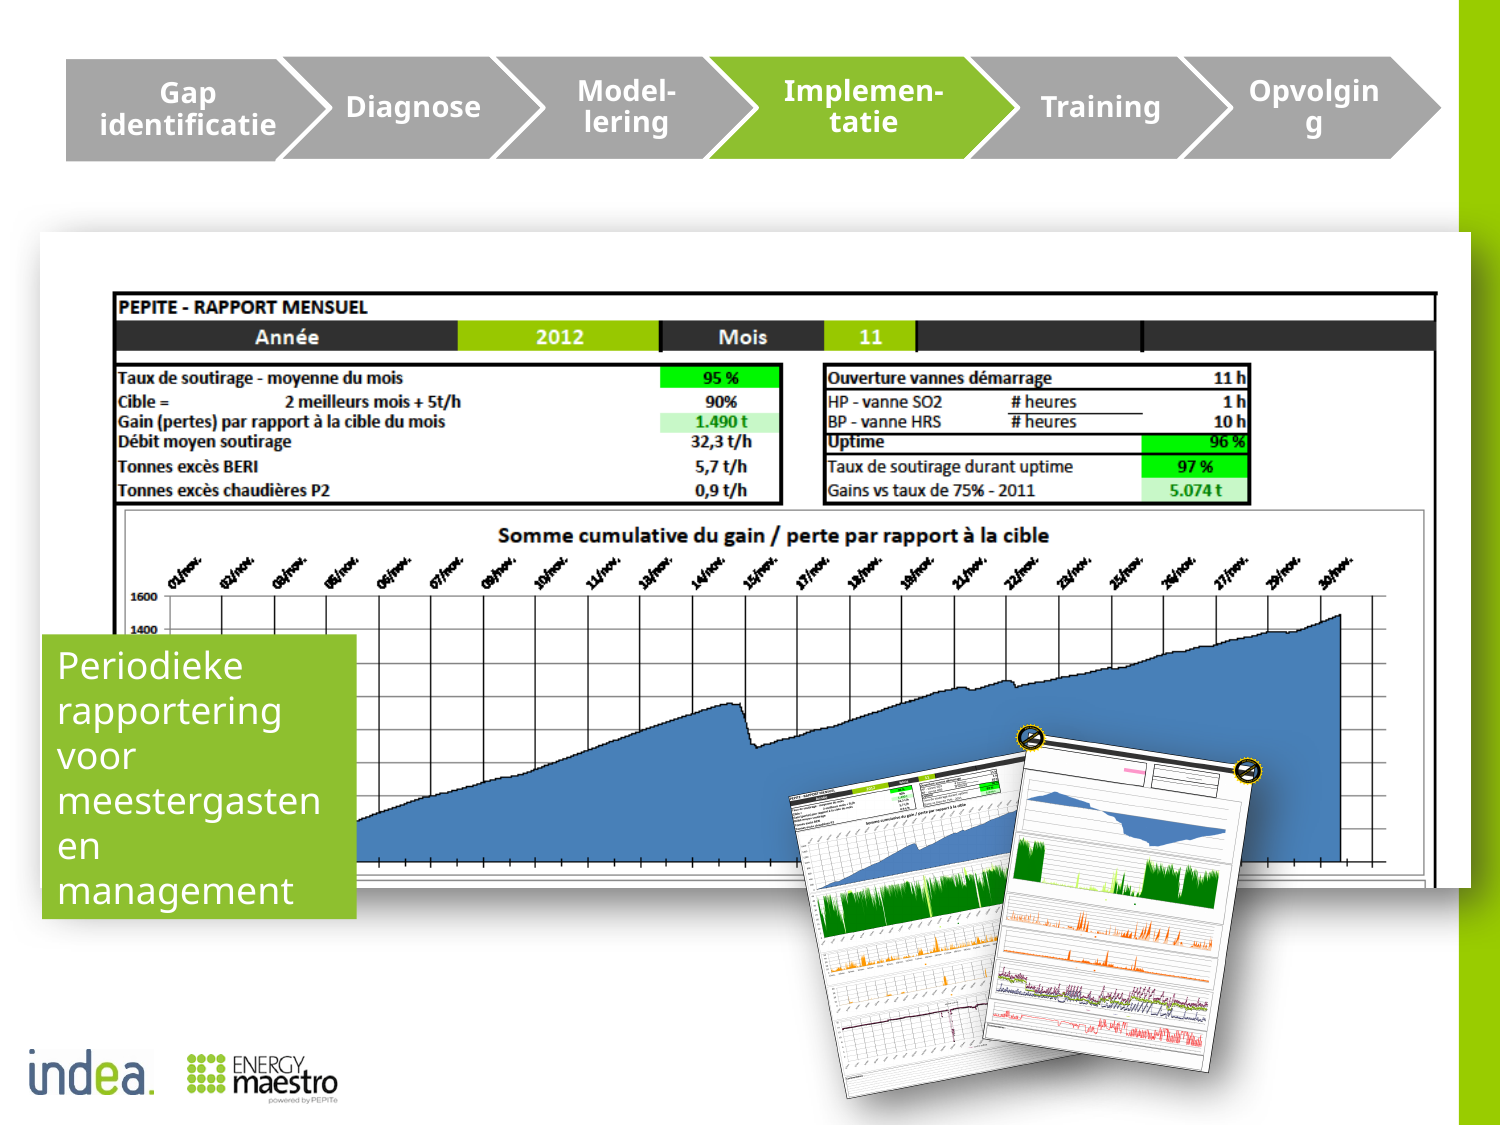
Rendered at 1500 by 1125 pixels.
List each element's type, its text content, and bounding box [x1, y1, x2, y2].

picture [803, 738, 1242, 1104]
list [22, 232, 1474, 889]
picture [29, 1049, 154, 1095]
text_box Periodieke rapportering voor meestergasten en management [42, 897, 357, 920]
picture [187, 1054, 338, 1104]
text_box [62, 23, 1446, 192]
